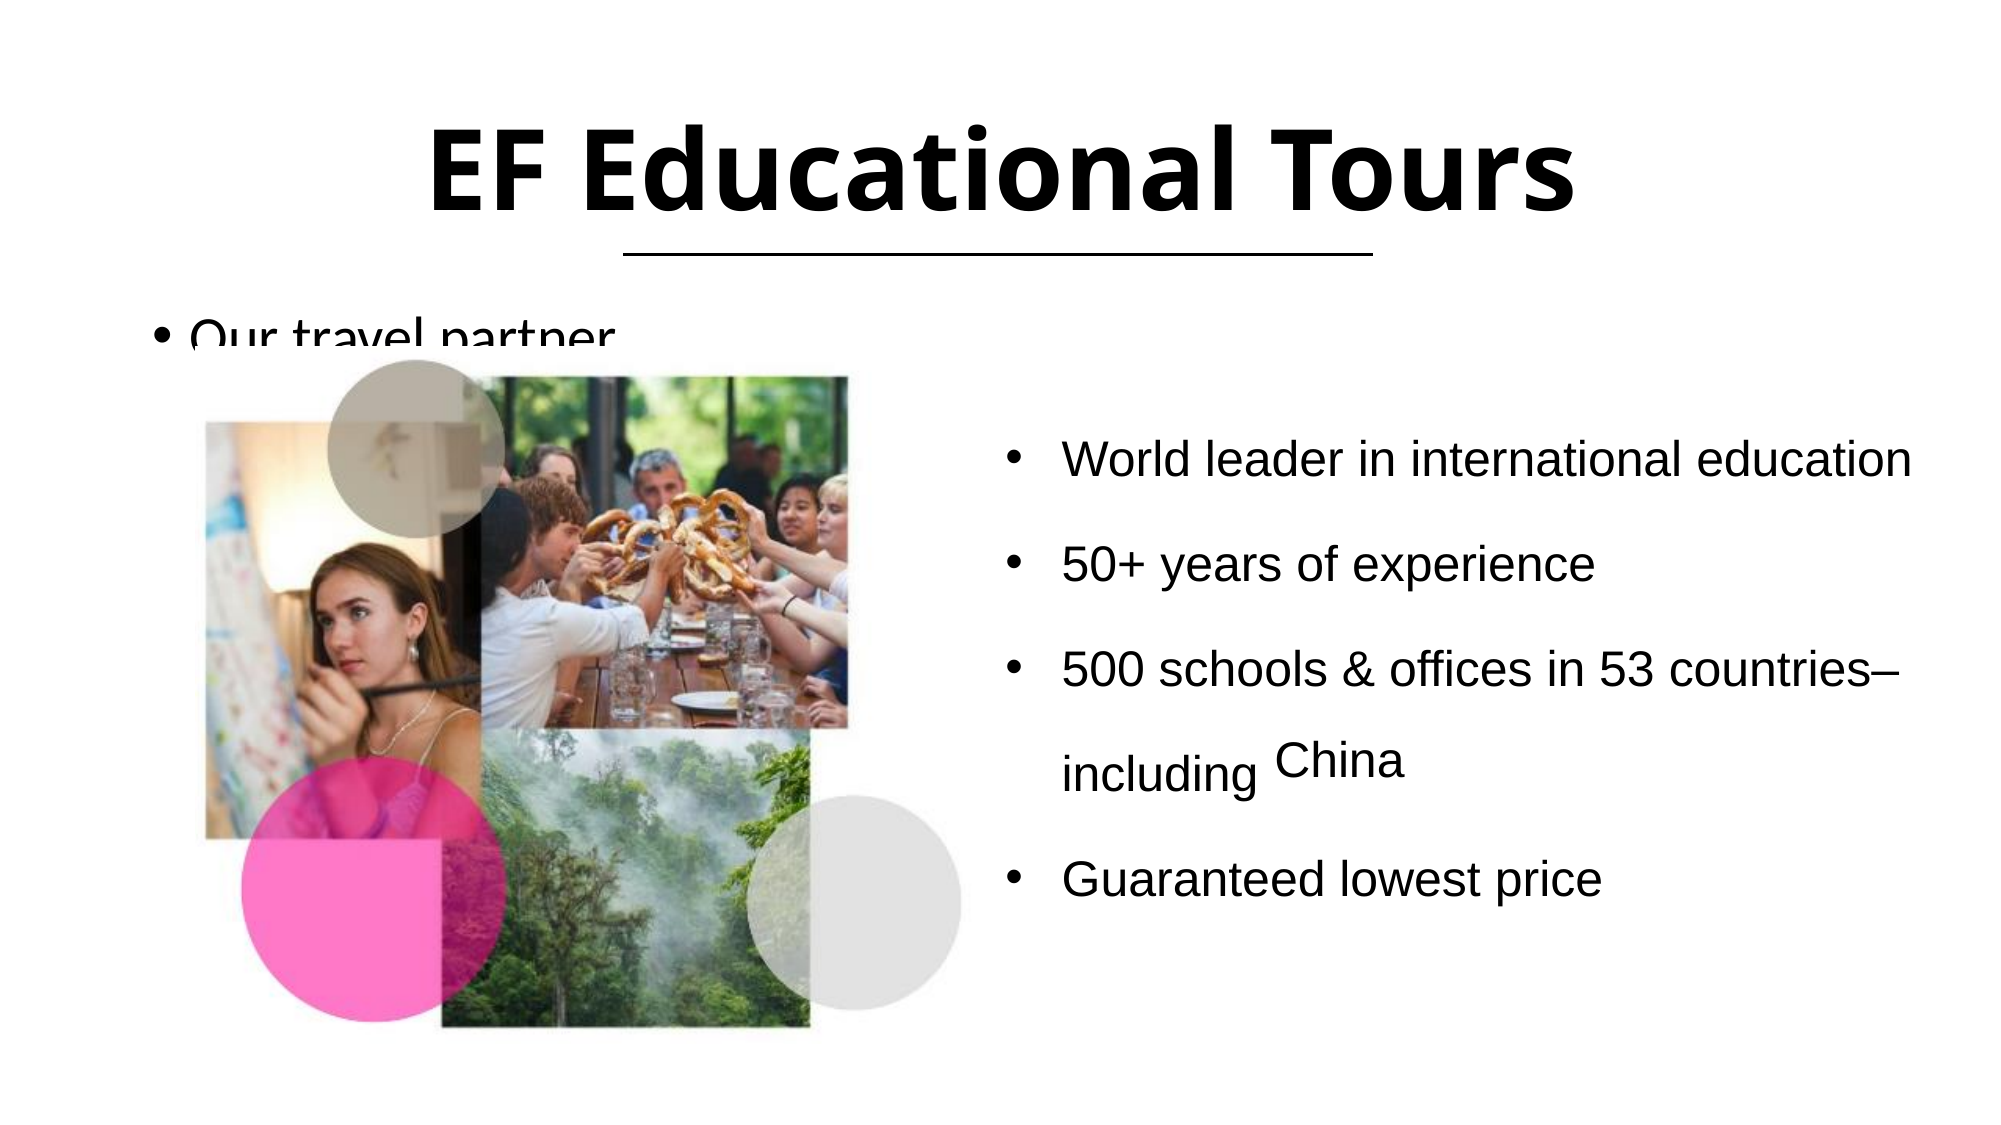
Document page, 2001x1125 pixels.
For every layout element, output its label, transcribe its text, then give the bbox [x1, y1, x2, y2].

list Our travel partner [137, 299, 1863, 1014]
title EF Educational Tours [179, 95, 1824, 253]
picture [195, 346, 972, 1044]
text_box World leader in international education 50+ years of experience 500 schools & offices in 53 countries– including Guaranteed lowest price [990, 374, 1999, 914]
